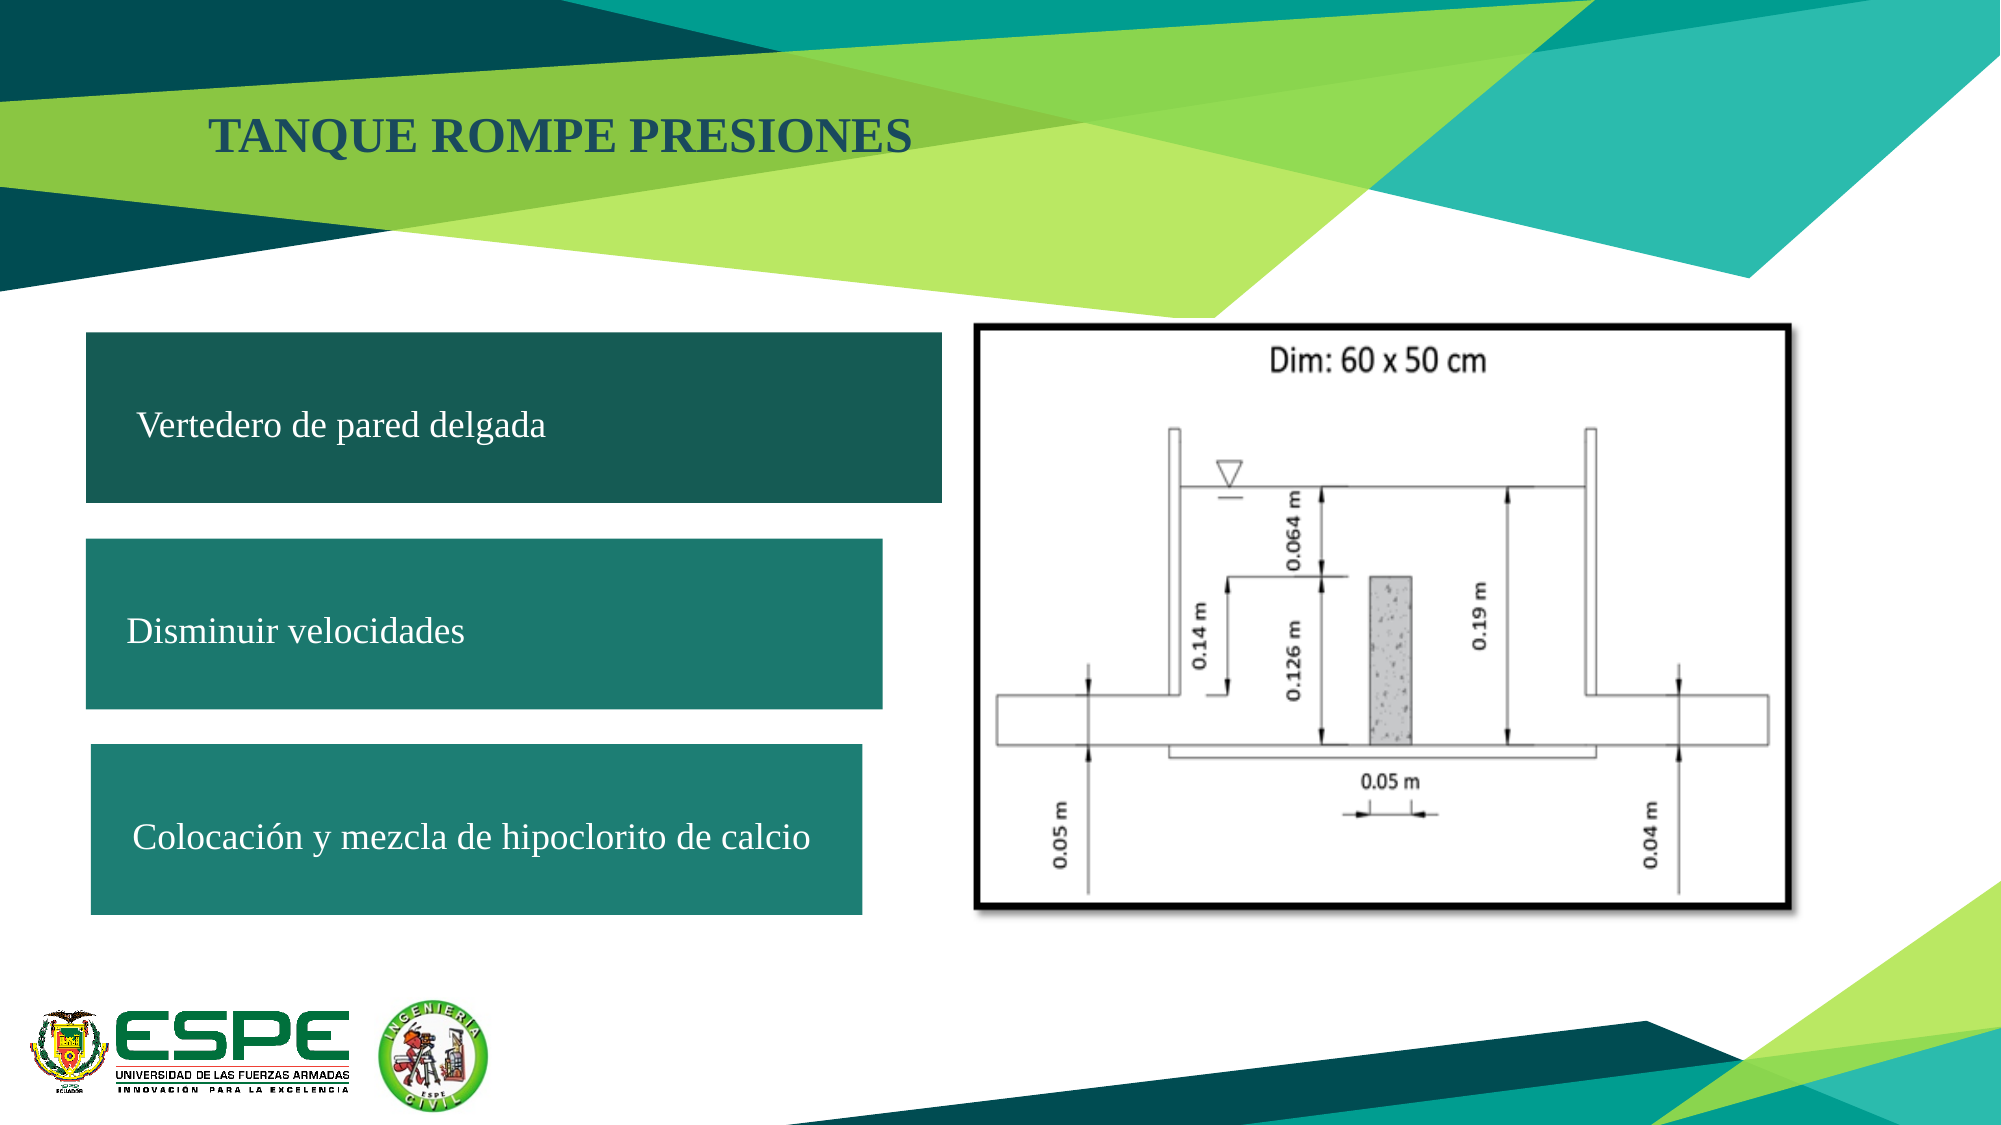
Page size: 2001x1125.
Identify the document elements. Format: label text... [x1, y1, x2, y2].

picture [30, 1009, 349, 1093]
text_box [85, 538, 883, 710]
picture [968, 317, 1807, 927]
picture [374, 996, 492, 1115]
title TANQUE ROMPE PRESIONES [193, 87, 1807, 181]
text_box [85, 332, 943, 504]
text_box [90, 743, 863, 916]
